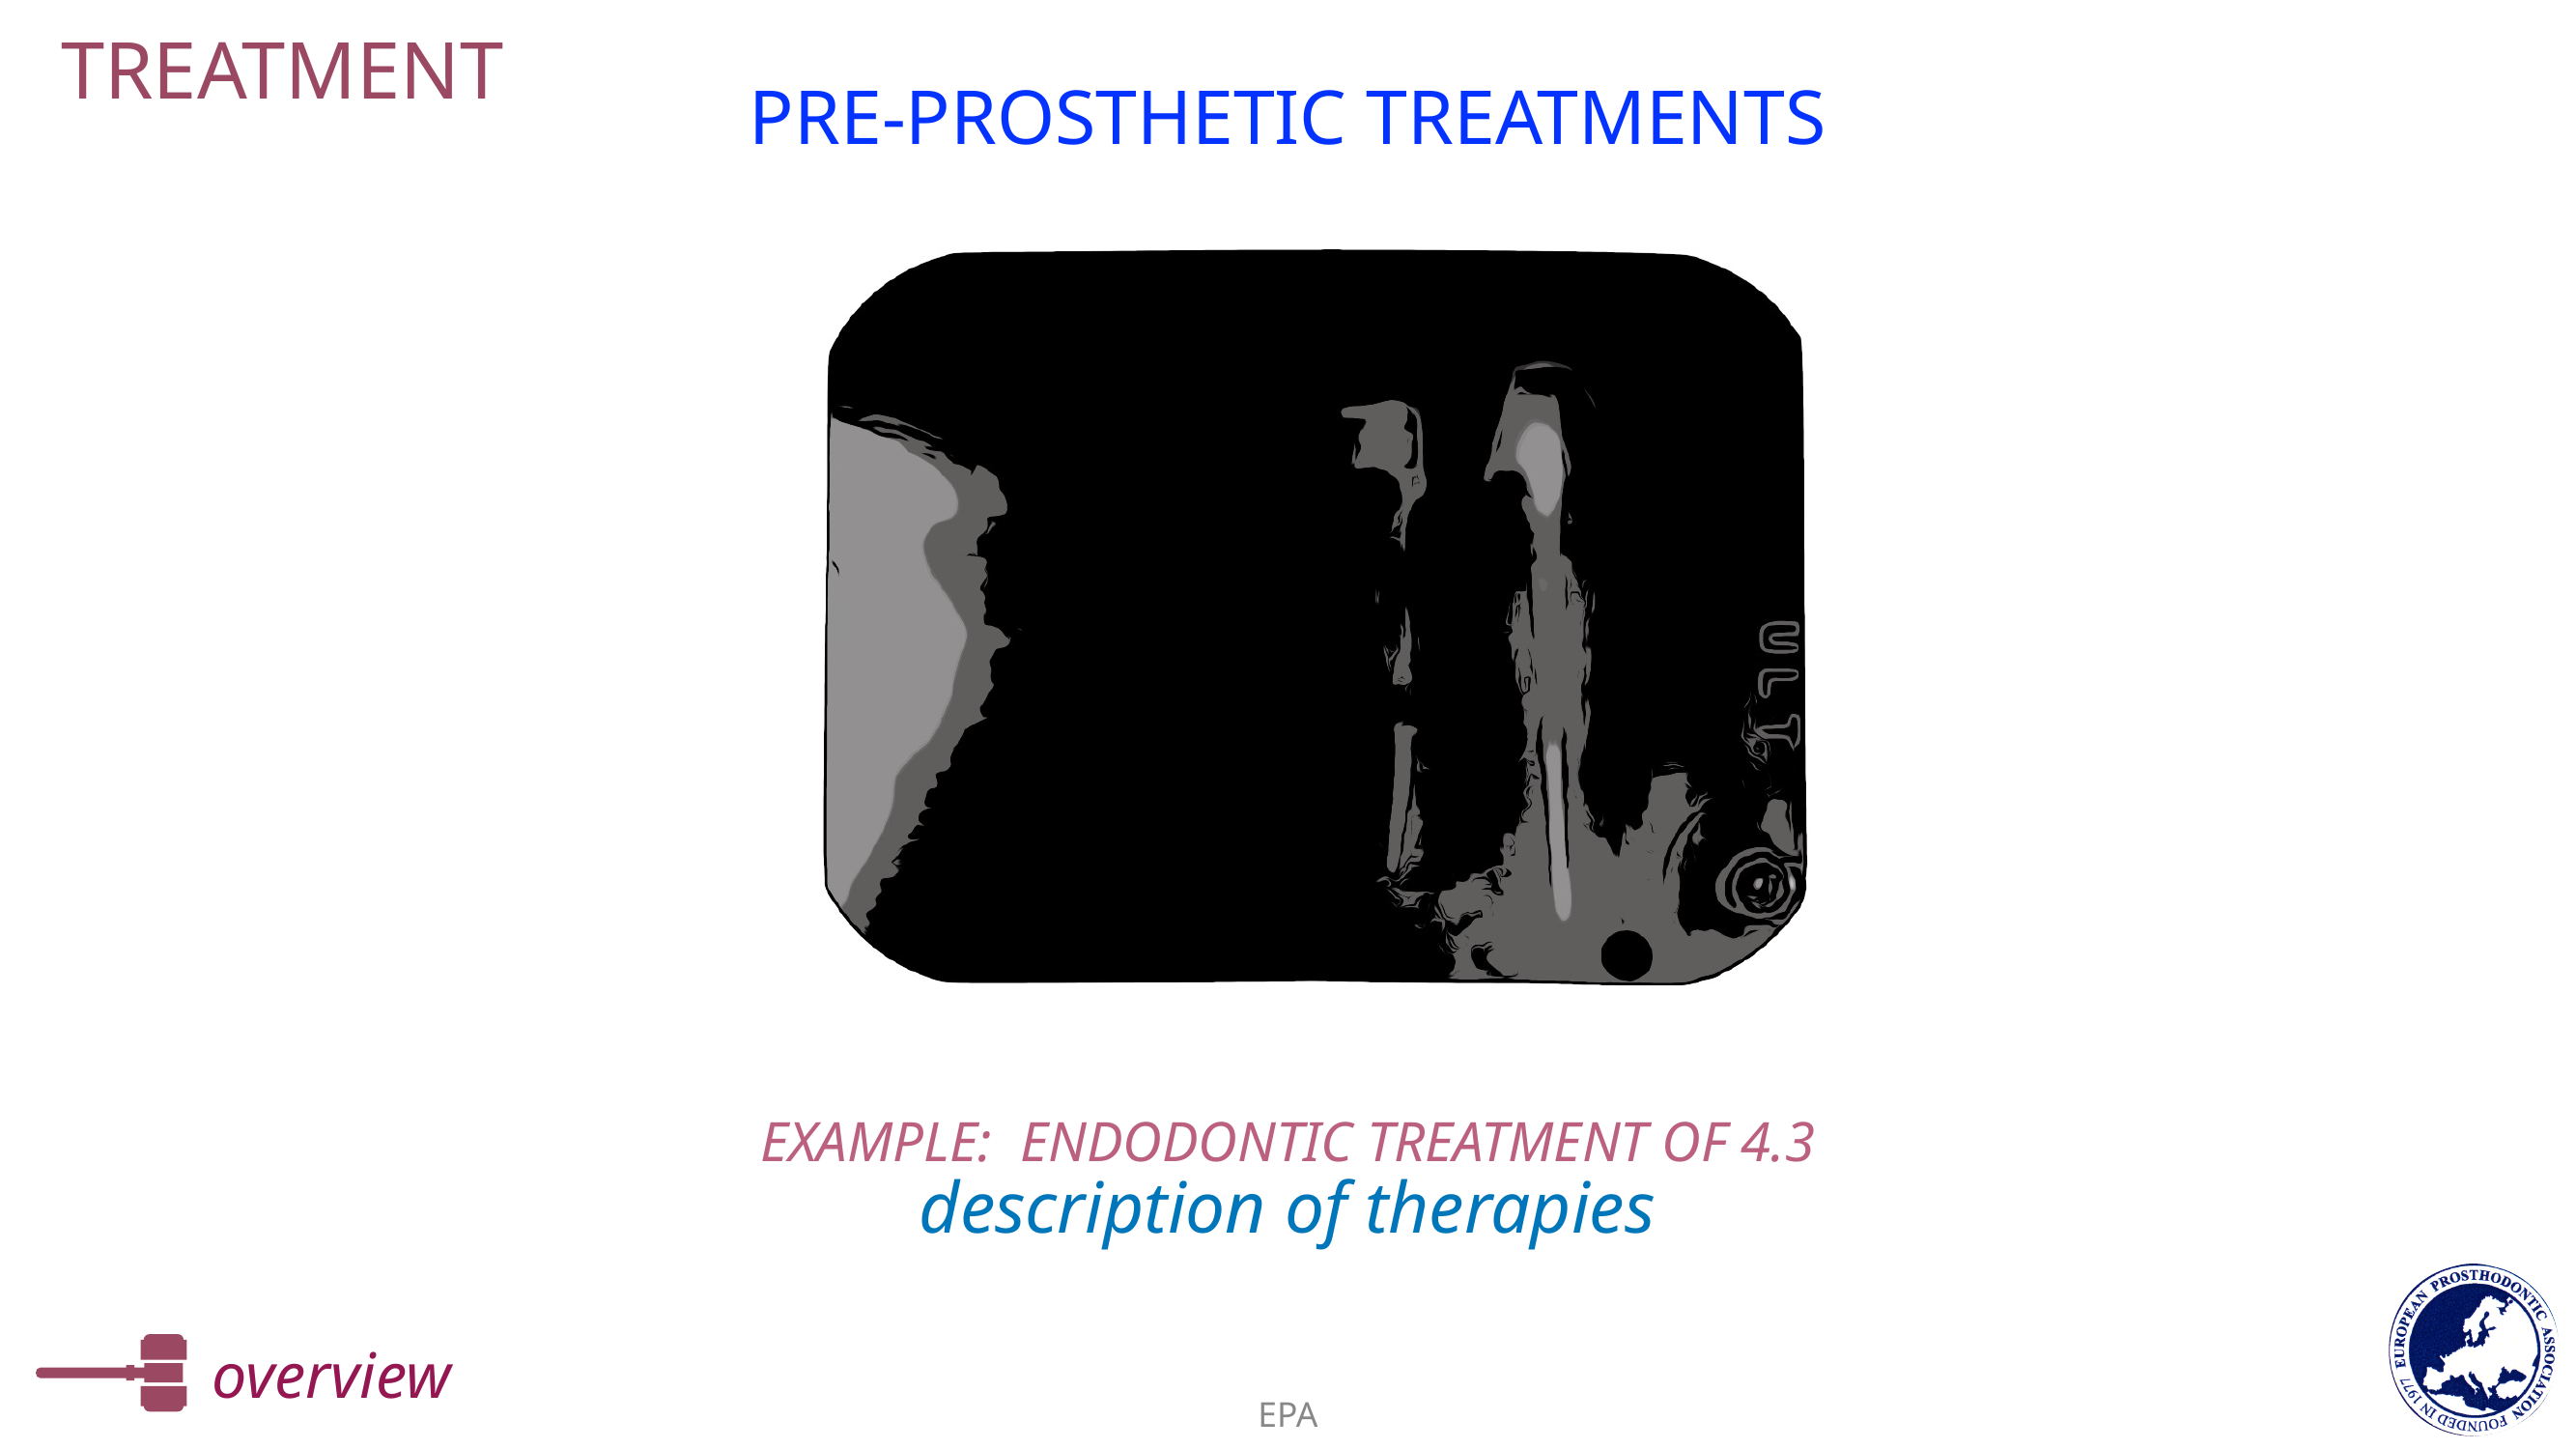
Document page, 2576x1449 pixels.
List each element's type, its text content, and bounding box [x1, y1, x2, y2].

text_box Pre-prosthetic treatments [464, 62, 2112, 168]
text_box EPA [988, 1385, 1587, 1441]
picture [2389, 1263, 2560, 1436]
text_box overview [204, 1327, 460, 1419]
text_box EXAMPLE: ENDODONTIC TREATMENT OF 4.3 [729, 1034, 1847, 1180]
text_box [35, 1363, 184, 1383]
text_box treatment [52, 14, 528, 124]
text_box [140, 1385, 187, 1412]
text_box description of therapies [912, 1180, 1664, 1255]
picture [758, 199, 1817, 986]
text_box [140, 1334, 187, 1360]
